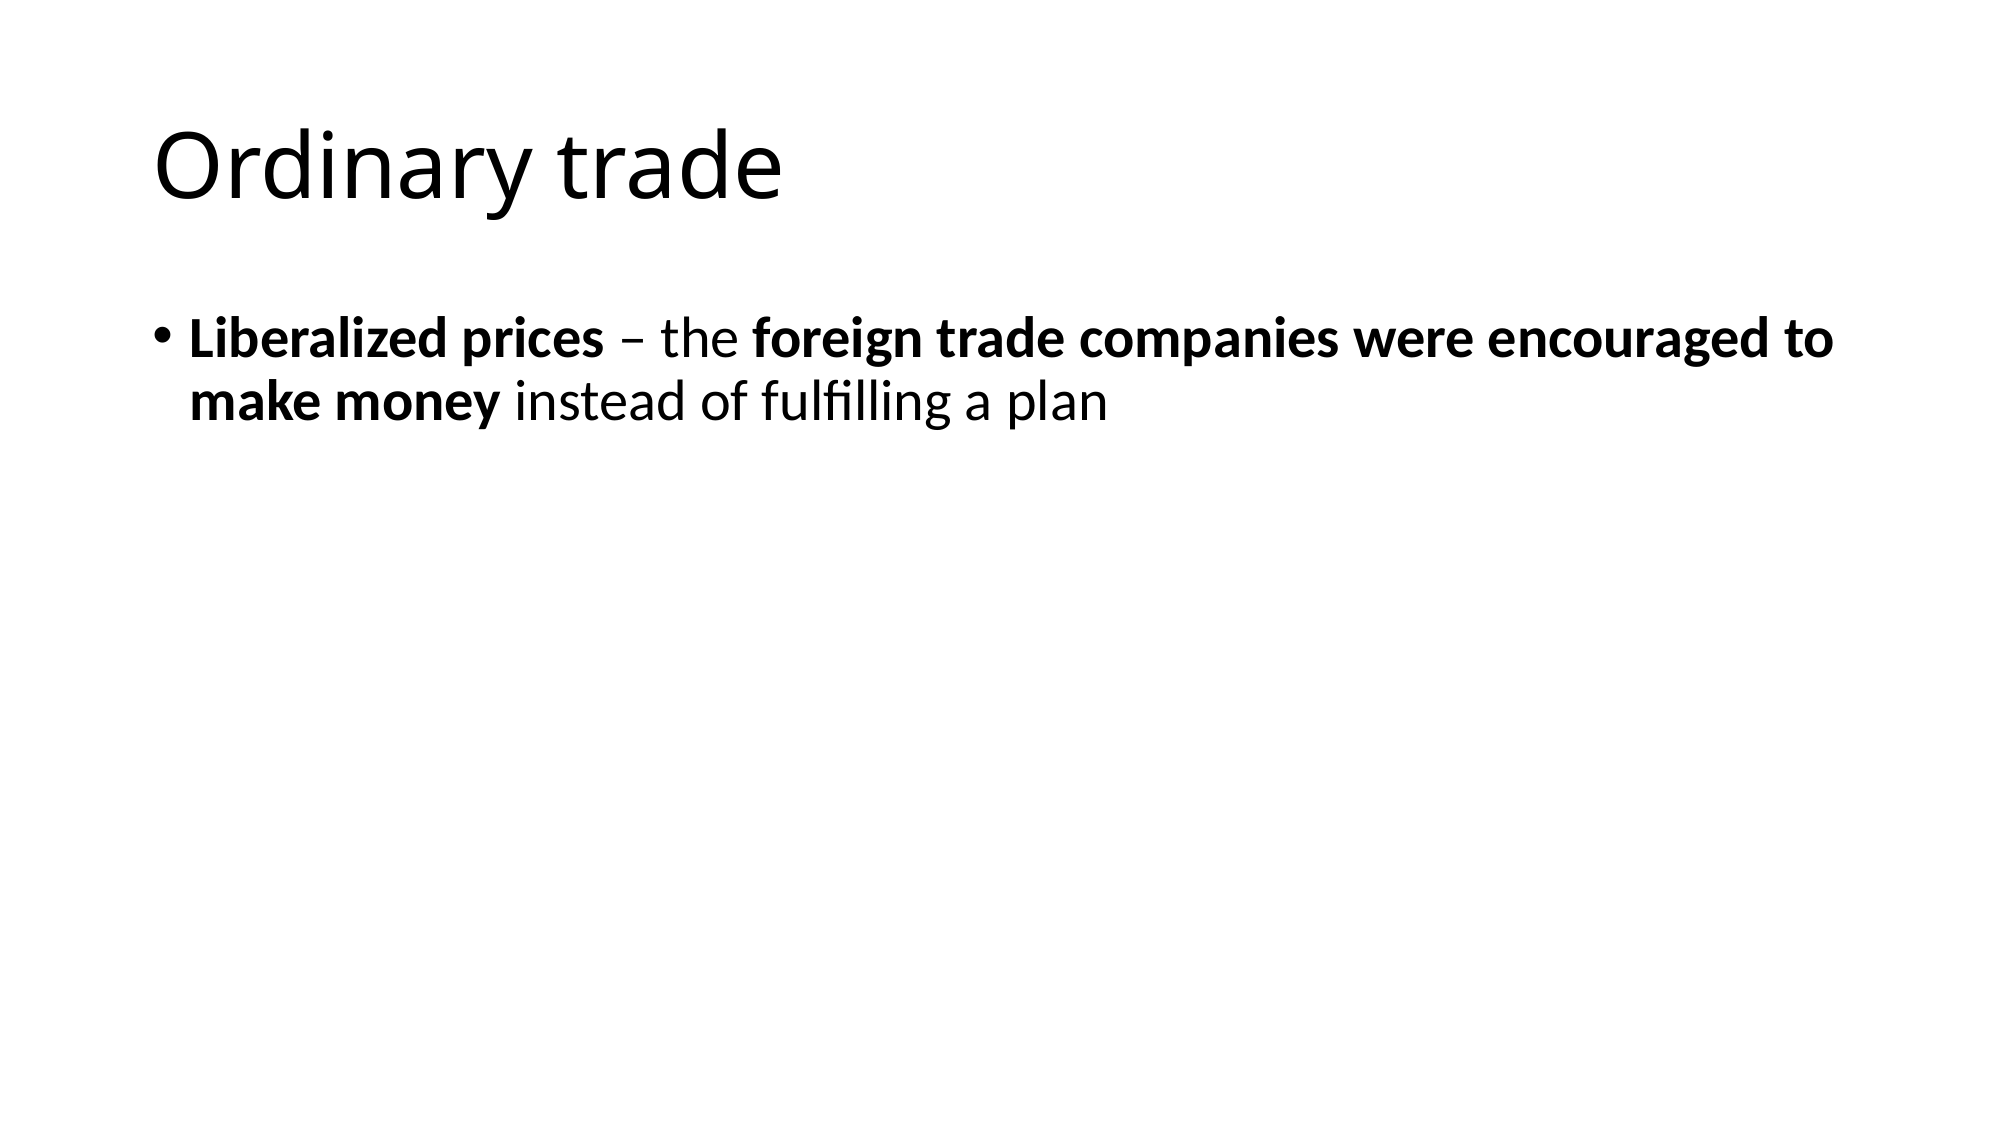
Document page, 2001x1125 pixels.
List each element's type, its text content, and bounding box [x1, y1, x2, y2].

title Ordinary trade [137, 59, 1863, 278]
list Liberalized prices – the foreign trade companies were encouraged to make money instead of fulfilling a plan [137, 299, 1863, 1014]
